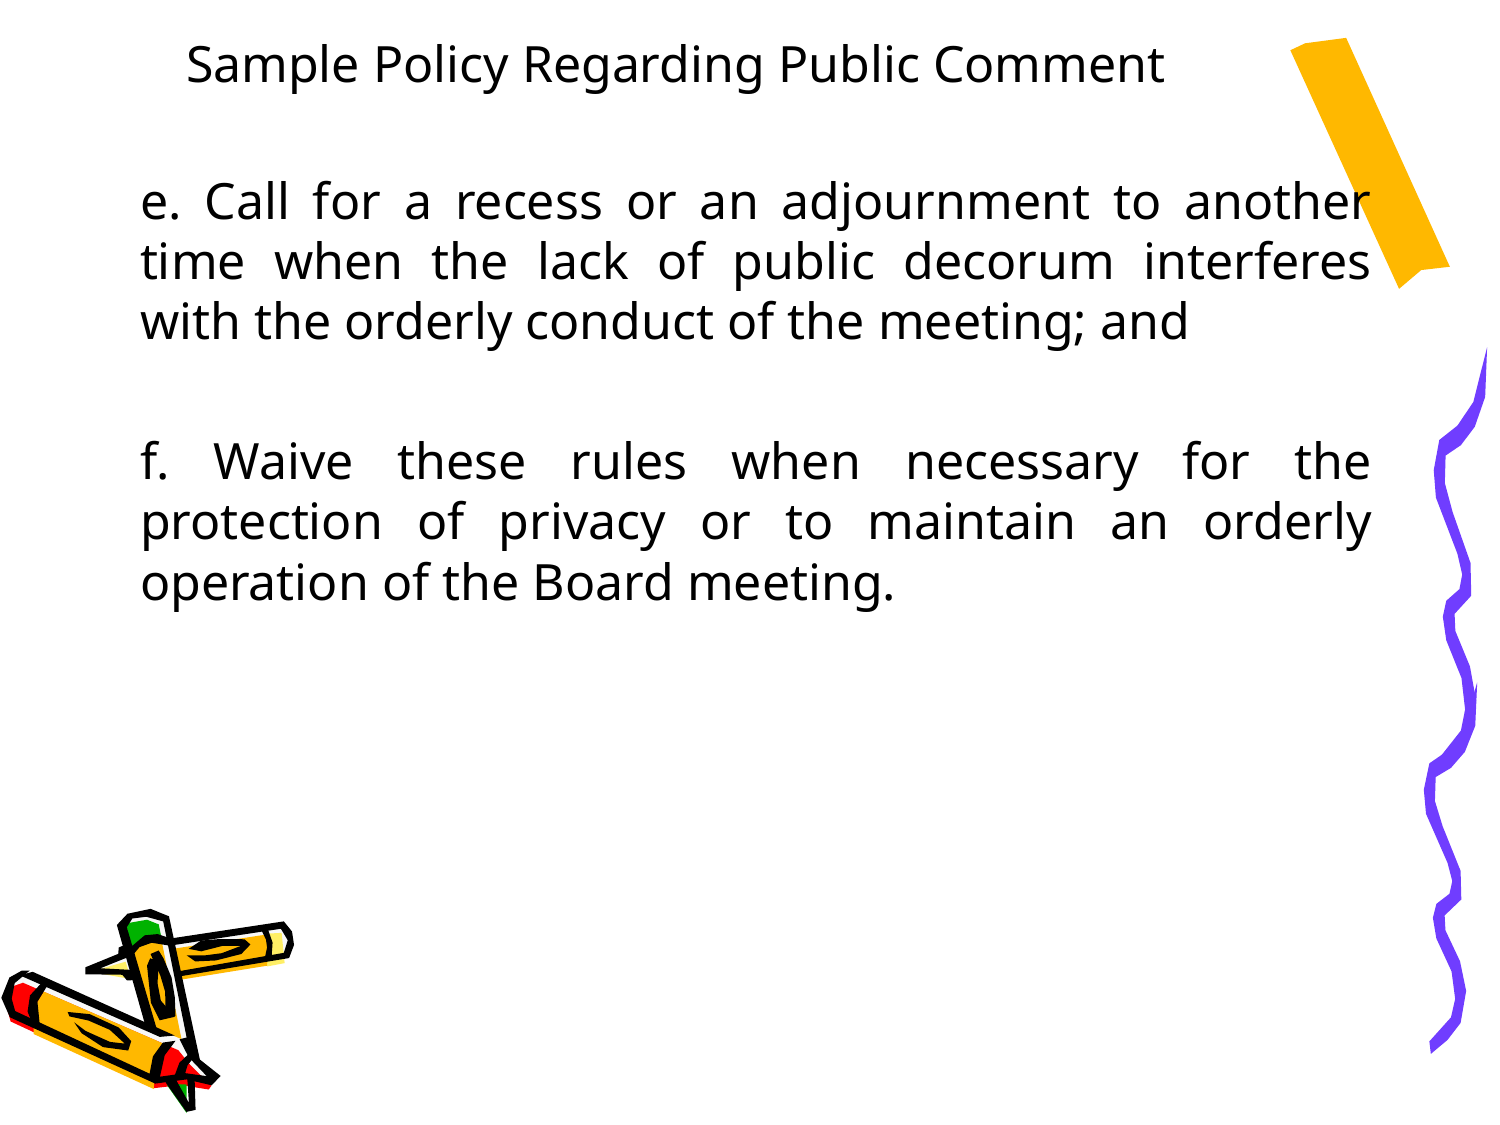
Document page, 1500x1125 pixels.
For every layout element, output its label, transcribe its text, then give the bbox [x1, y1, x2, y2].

list e. Call for a recess or an adjournment to another time when the lack of public decorum interferes with the orderly conduct of the meeting; and f. Waive these rules when necessary for the protection of privacy or to maintain an orderly operation of the Board meeting. [125, 162, 1388, 763]
title Sample Policy Regarding Public Comment [112, 0, 1240, 100]
